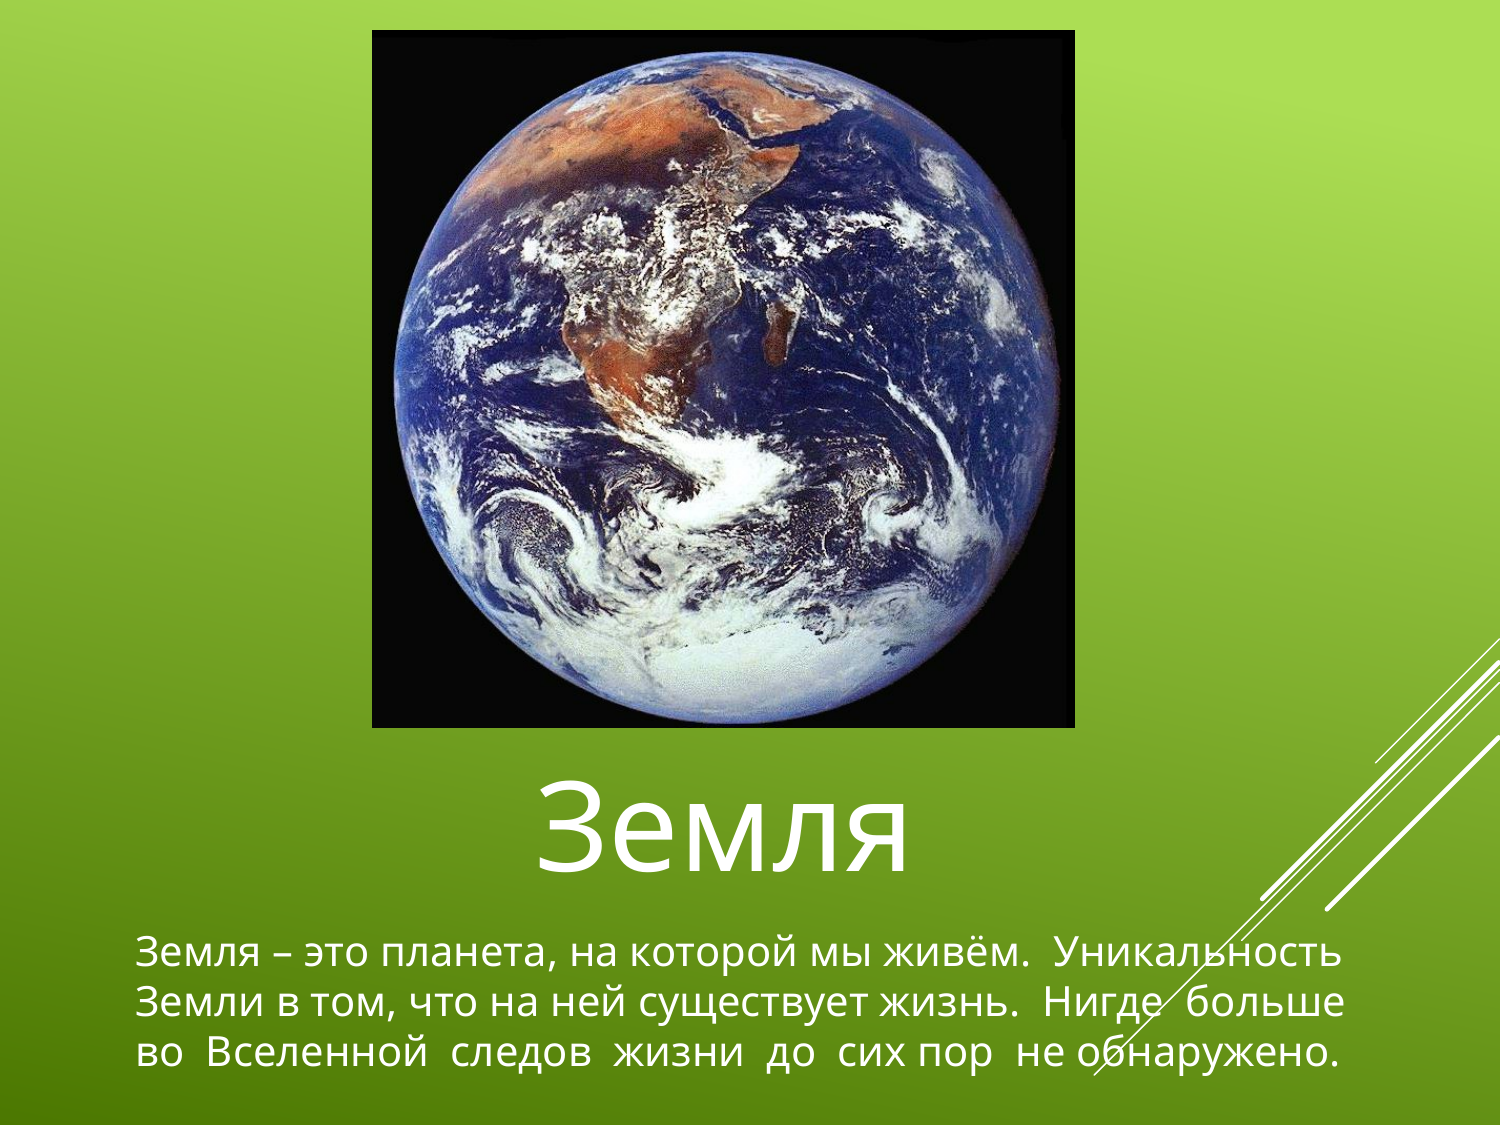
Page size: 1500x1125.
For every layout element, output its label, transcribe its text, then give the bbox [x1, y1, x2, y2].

text_box Земля – это планета, на которой мы живём. Уникальность Земли в том, что на ней существует жизнь. Нигде больше во Вселенной следов жизни до сих пор не обнаружено. [120, 916, 1372, 1082]
text_box Земля [520, 739, 930, 905]
picture [371, 30, 1076, 728]
